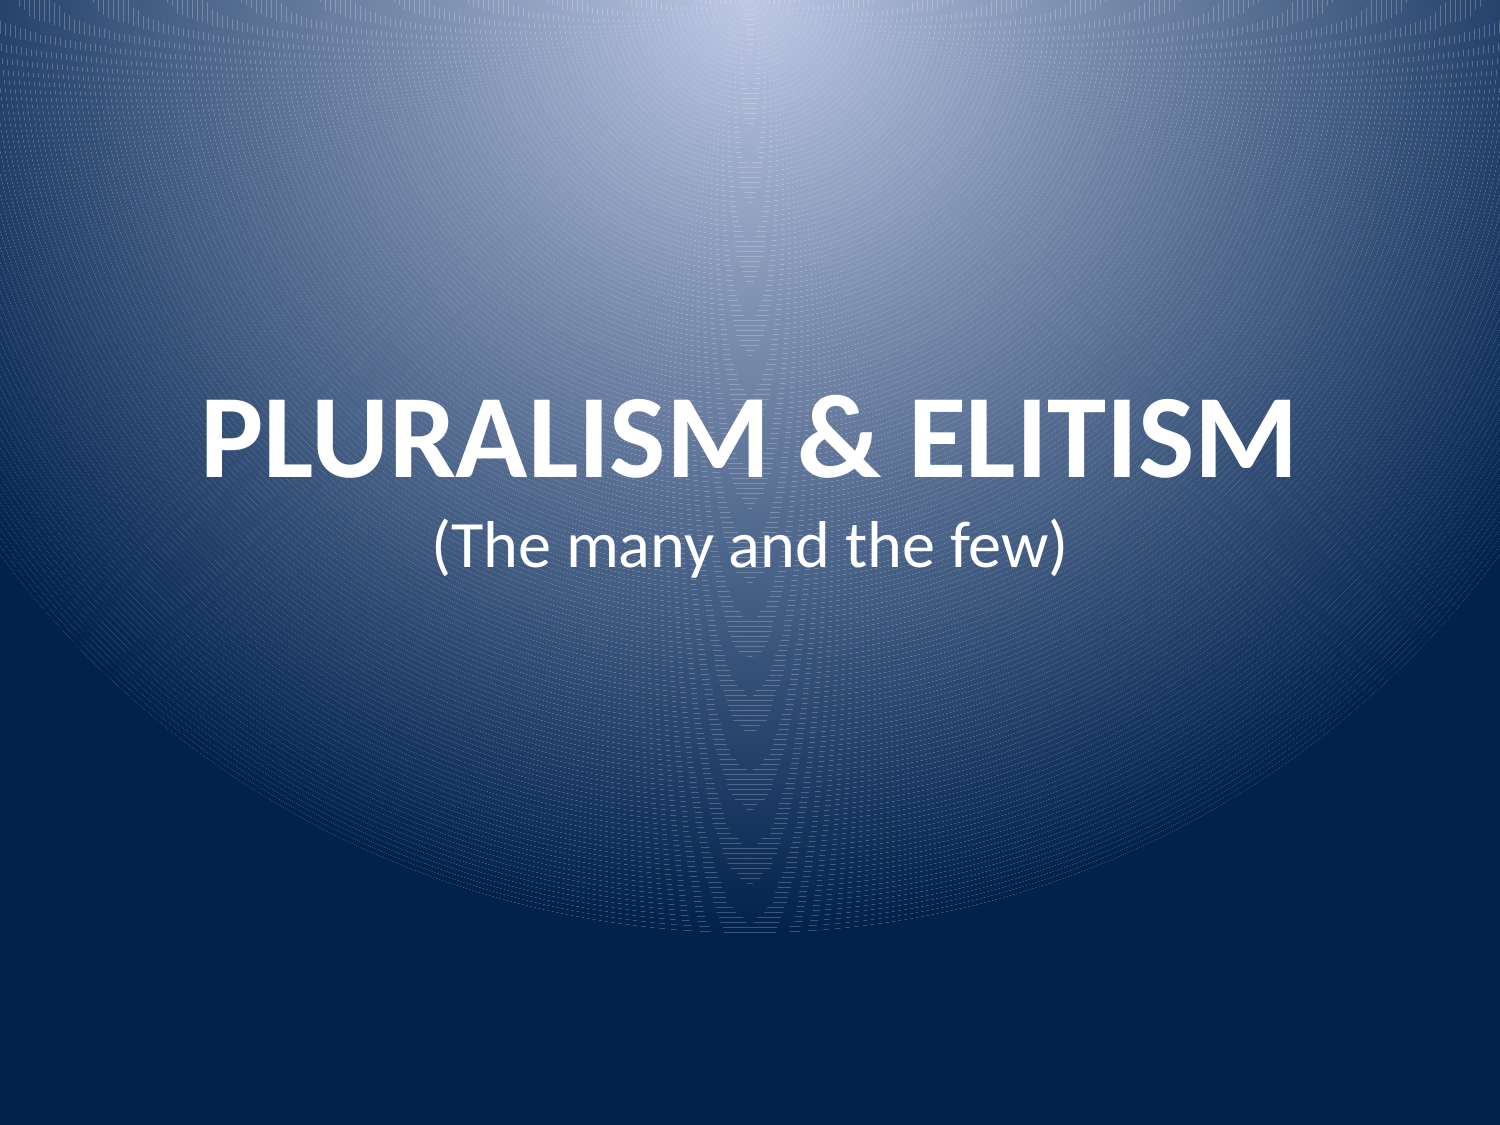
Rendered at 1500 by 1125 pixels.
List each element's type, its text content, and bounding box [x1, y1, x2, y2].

title PLURALISM & ELITISM (The many and the few) [112, 349, 1388, 591]
